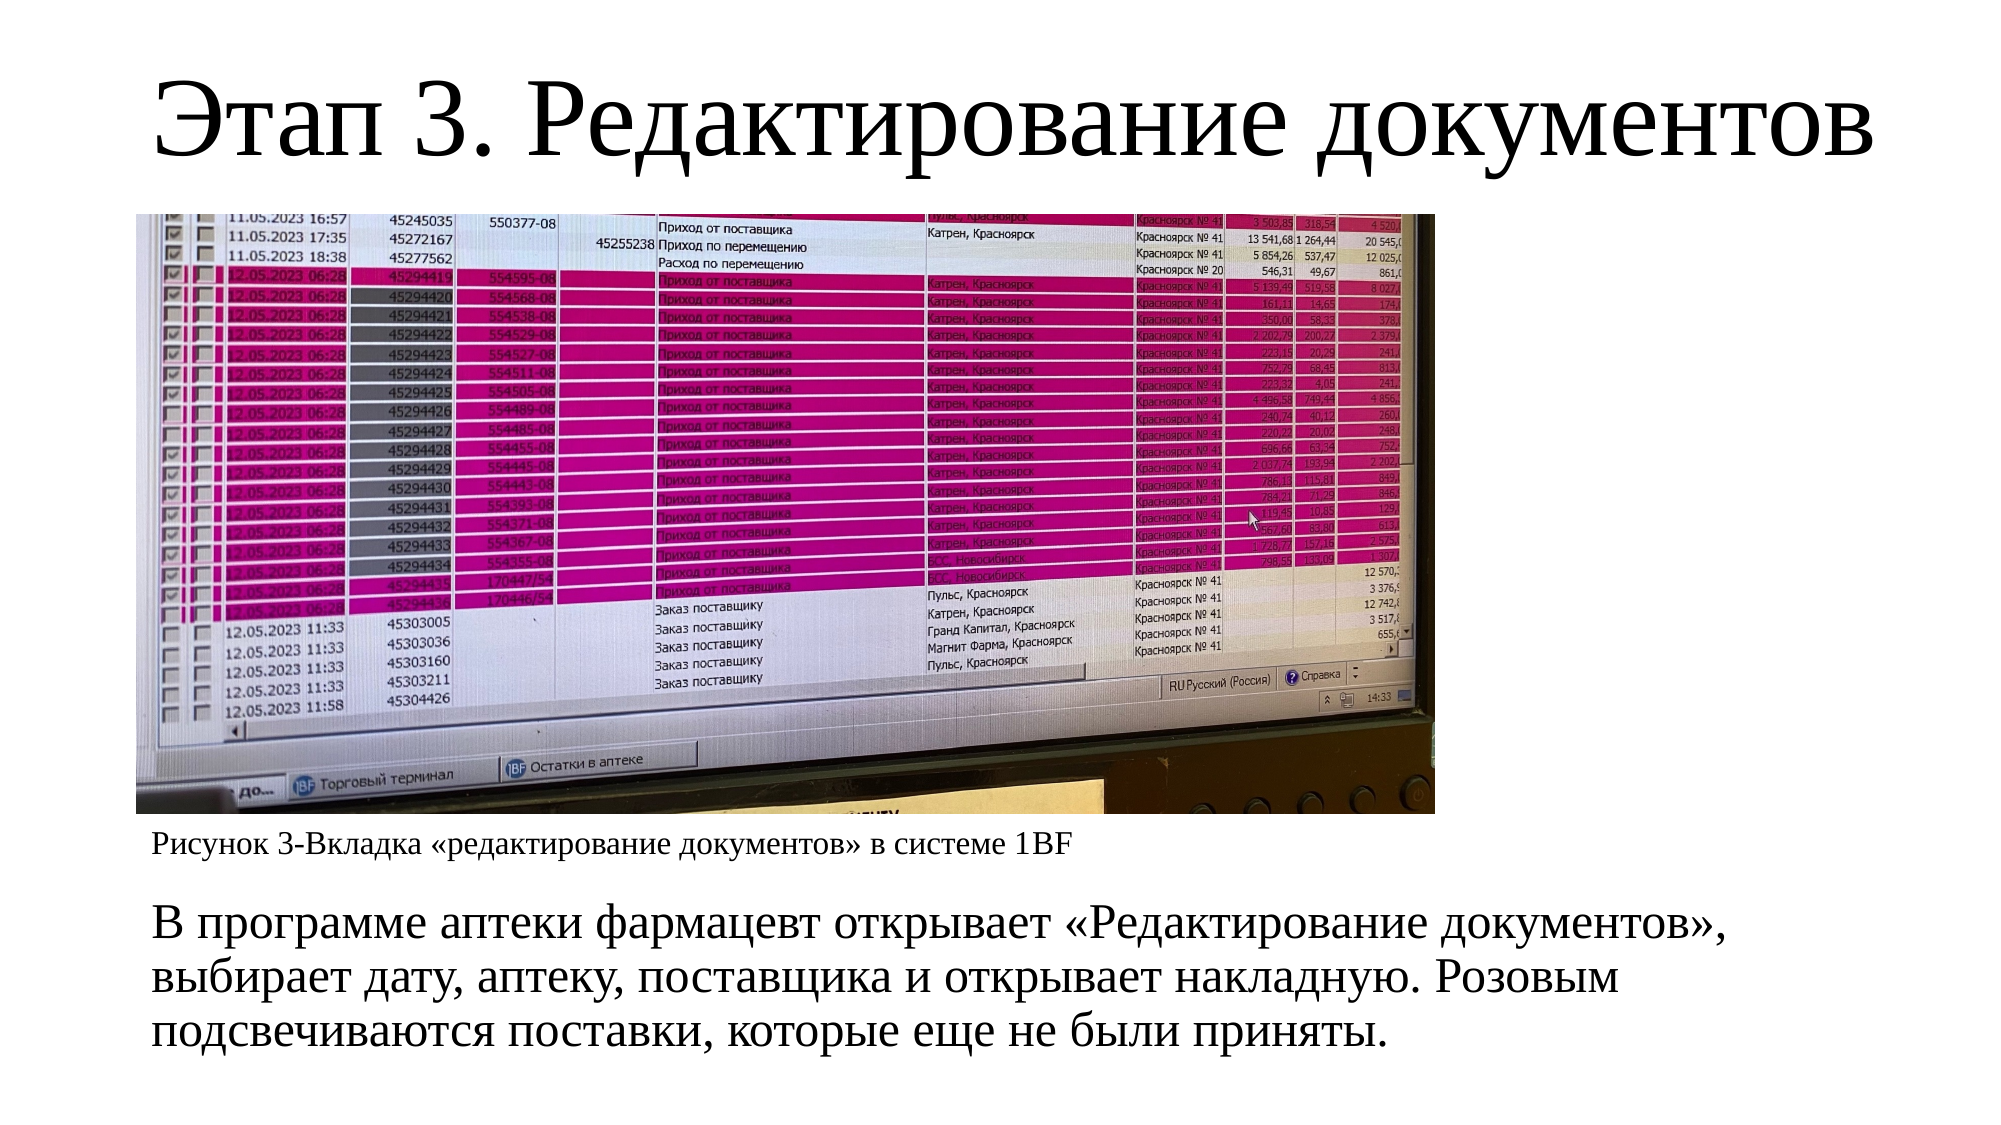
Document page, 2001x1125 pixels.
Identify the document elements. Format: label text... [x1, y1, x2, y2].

picture [136, 214, 1435, 814]
list В программе аптеки фармацевт открывает «Редактирование документов», выбирает дату, аптеку, поставщика и открывает накладную. Розовым подсвечиваются поставки, которые еще не были приняты. [136, 888, 1862, 1082]
text_box Рисунок 3-Вкладка «редактирование документов» в системе 1BF [136, 814, 1435, 869]
title Этап 3. Редактирование документов [136, 37, 1907, 188]
